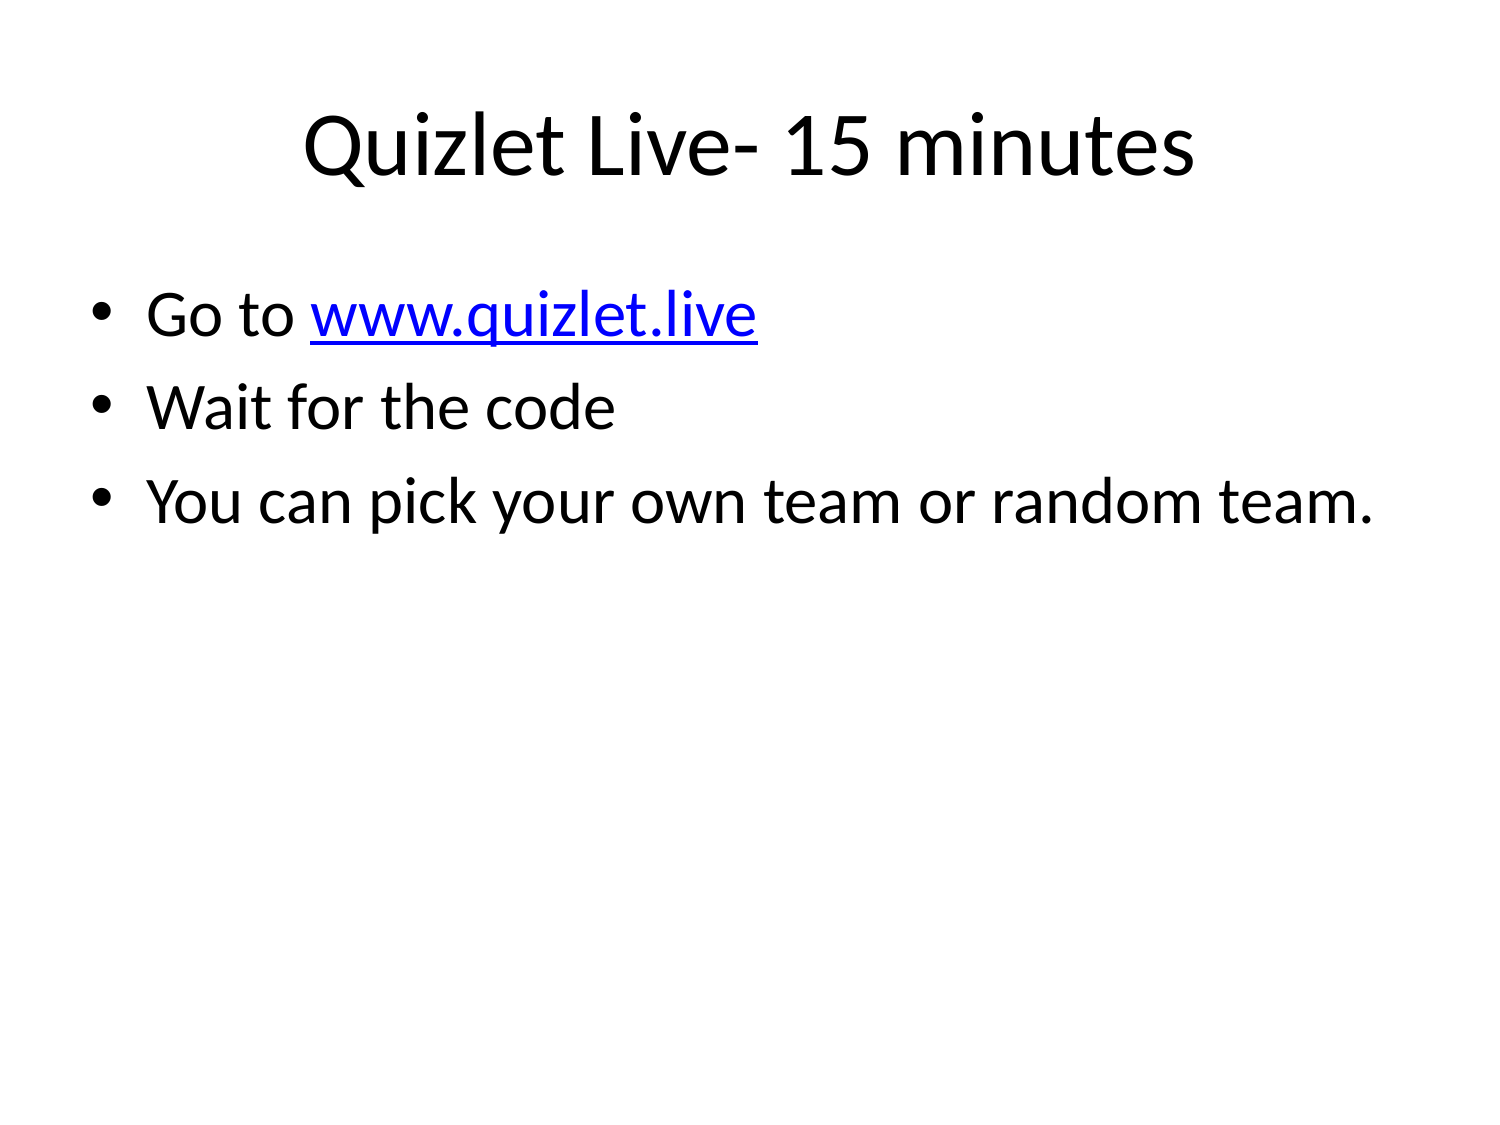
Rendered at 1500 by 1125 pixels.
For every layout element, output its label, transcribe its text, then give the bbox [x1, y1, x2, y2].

list Go to www.quizlet.live Wait for the code You can pick your own team or random team. [75, 262, 1425, 1005]
title Quizlet Live- 15 minutes [75, 45, 1425, 233]
